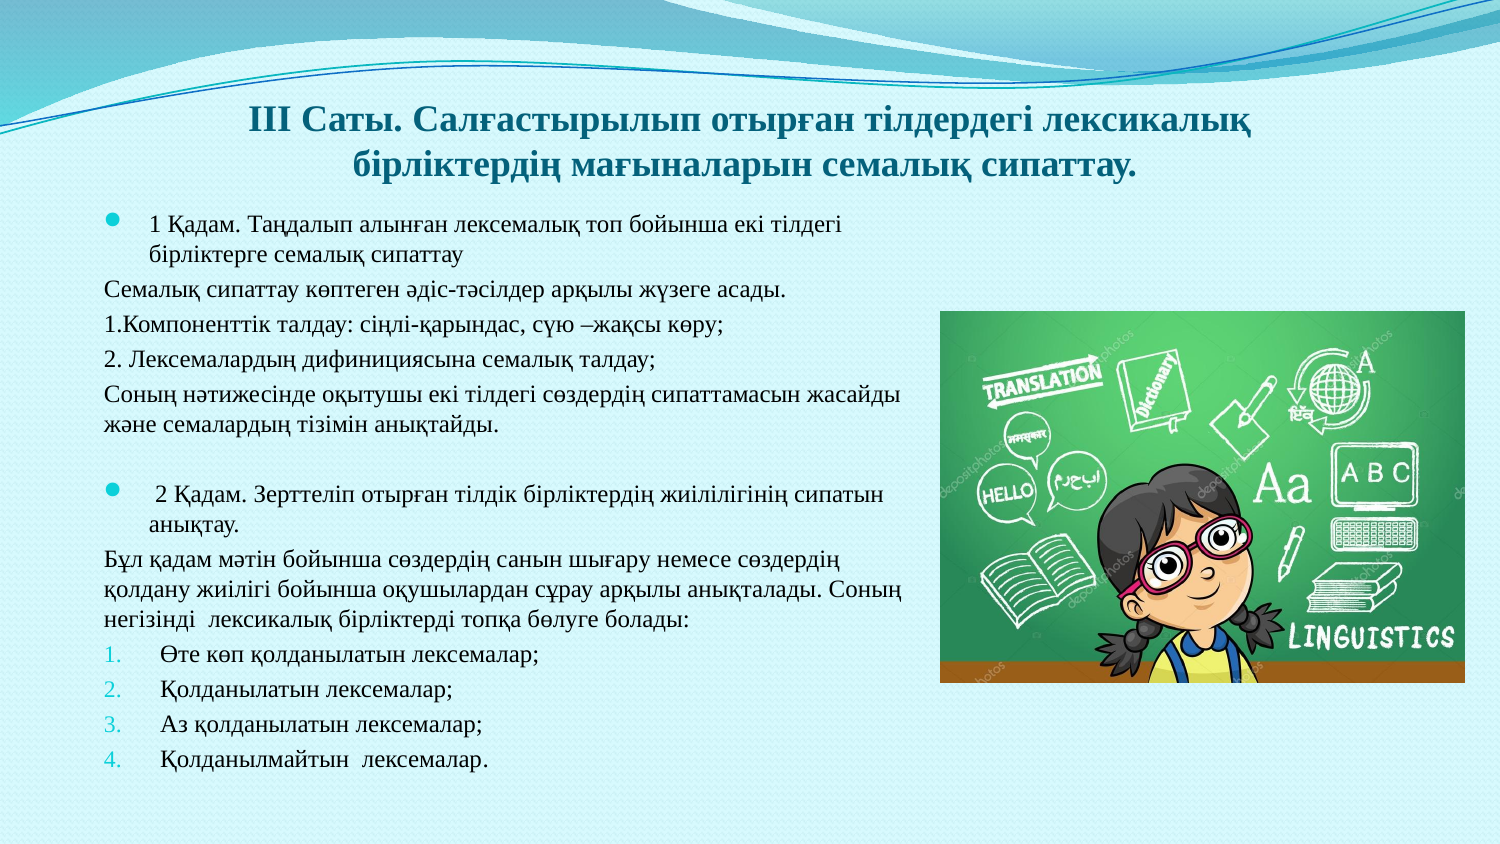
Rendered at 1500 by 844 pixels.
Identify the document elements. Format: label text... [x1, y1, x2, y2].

list 1 Қадам. Таңдалып алынған лексемалық топ бойынша екі тілдегі бірліктерге семалық сипаттау Семалық сипаттау көптеген әдіс-тәсілдер арқылы жүзеге асады. 1.Компоненттік талдау: сіңлі-қарындас, сүю –жақсы көру; 2. Лексемалардың дифинициясына семалық талдау; Соның нәтижесінде оқытушы екі тілдегі сөздердің сипаттамасын жасайды және семалардың тізімін анықтайды. 2 Қадам. Зерттеліп отырған тілдік бірліктердің жиілілігінің сипатын анықтау. Бұл қадам мәтін бойынша сөздердің санын шығару немесе сөздердің қолдану жиілігі бойынша оқушылардан сұрау арқылы анықталады. Соның негізінді лексикалық бірліктерді топқа бөлуге болады: Өте көп қолданылатын лексемалар; Қолданылатын лексемалар; Аз қолданылатын лексемалар; Қолданылмайтын лексемалар. [89, 200, 930, 831]
title III Саты. Салғастырылып отырған тілдердегі лексикалық бірліктердің мағыналарын семалық сипаттау. [159, 23, 1341, 185]
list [940, 311, 1466, 683]
